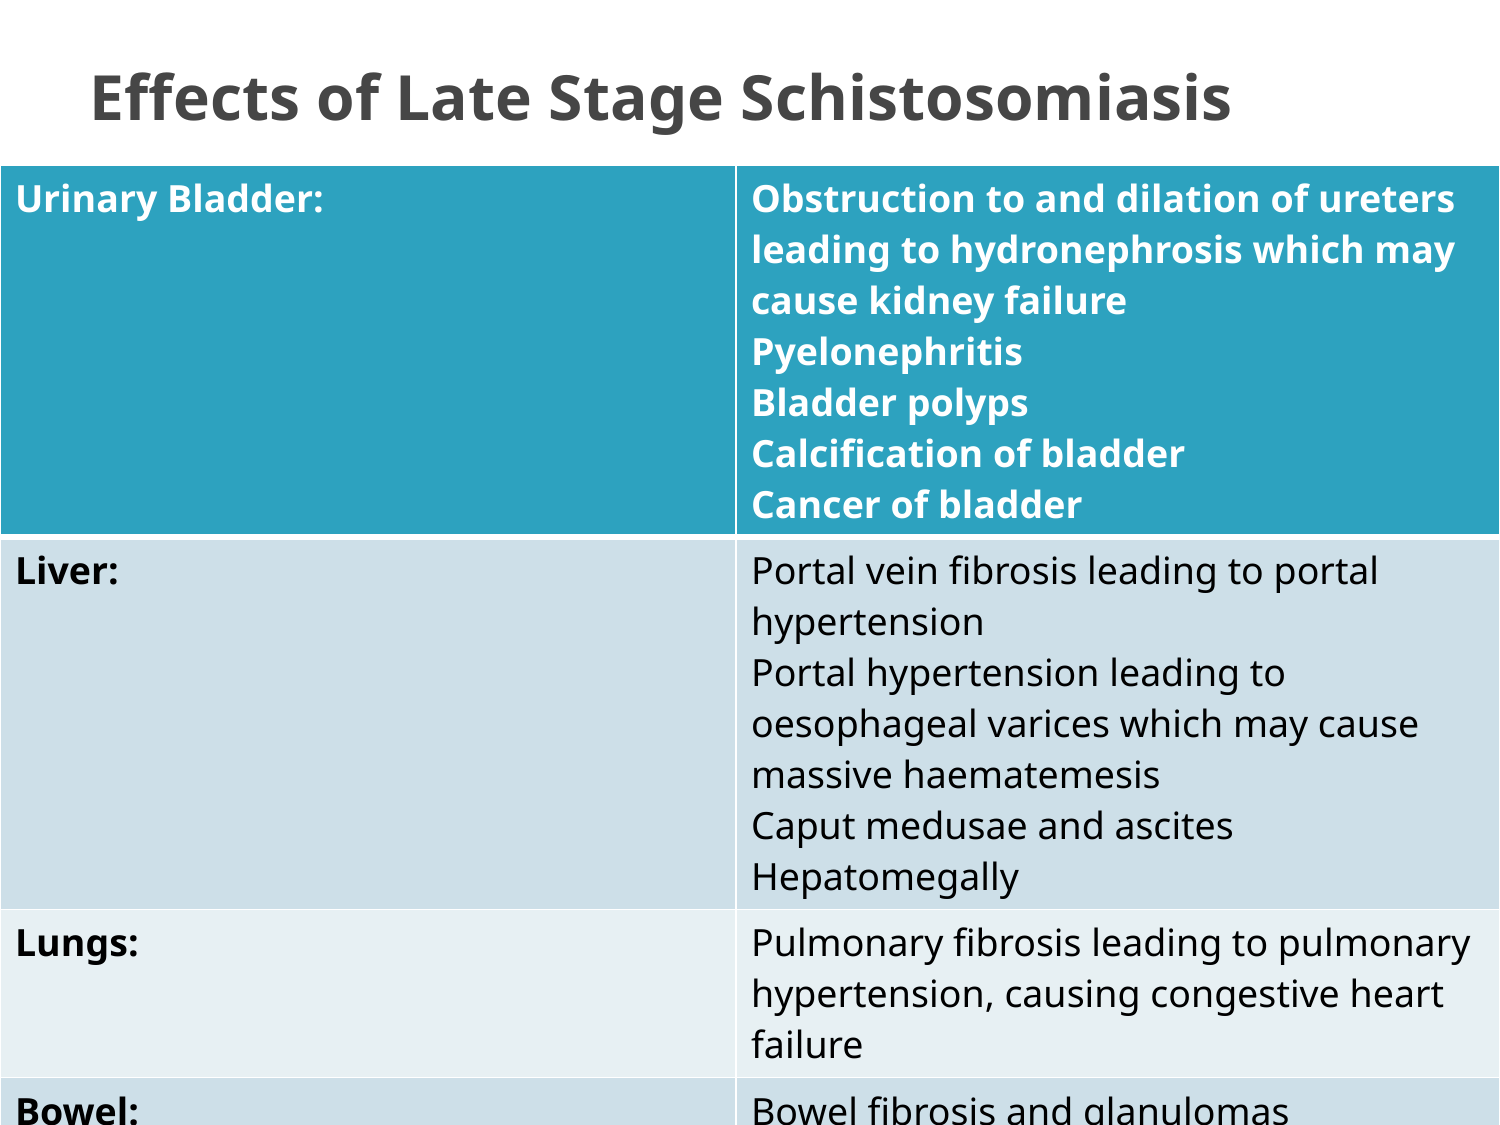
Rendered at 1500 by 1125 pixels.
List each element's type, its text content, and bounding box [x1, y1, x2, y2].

table_cell Pulmonary fibrosis leading to pulmonary hypertension, causing congestive heart failure [737, 910, 1499, 1077]
table_cell Bowel: [1, 1078, 735, 1125]
table_cell Portal vein fibrosis leading to portal hypertension Portal hypertension leading to oesophageal varices which may cause massive haematemesis Caput medusae and ascites Hepatomegally [737, 540, 1499, 909]
title Effects of Late Stage Schistosomiasis [75, 45, 1425, 233]
table_cell Liver: [1, 540, 735, 909]
table_cell Lungs: [1, 910, 735, 1077]
table_header Obstruction to and dilation of ureters leading to hydronephrosis which may cause kidney failure Pyelonephritis Bladder polyps Calcification of bladder Cancer of bladder [737, 166, 1499, 534]
table_header Urinary Bladder: [1, 166, 735, 534]
table_cell Bowel fibrosis and glanulomas Gastric varices Haemorrhoids [737, 1078, 1499, 1125]
